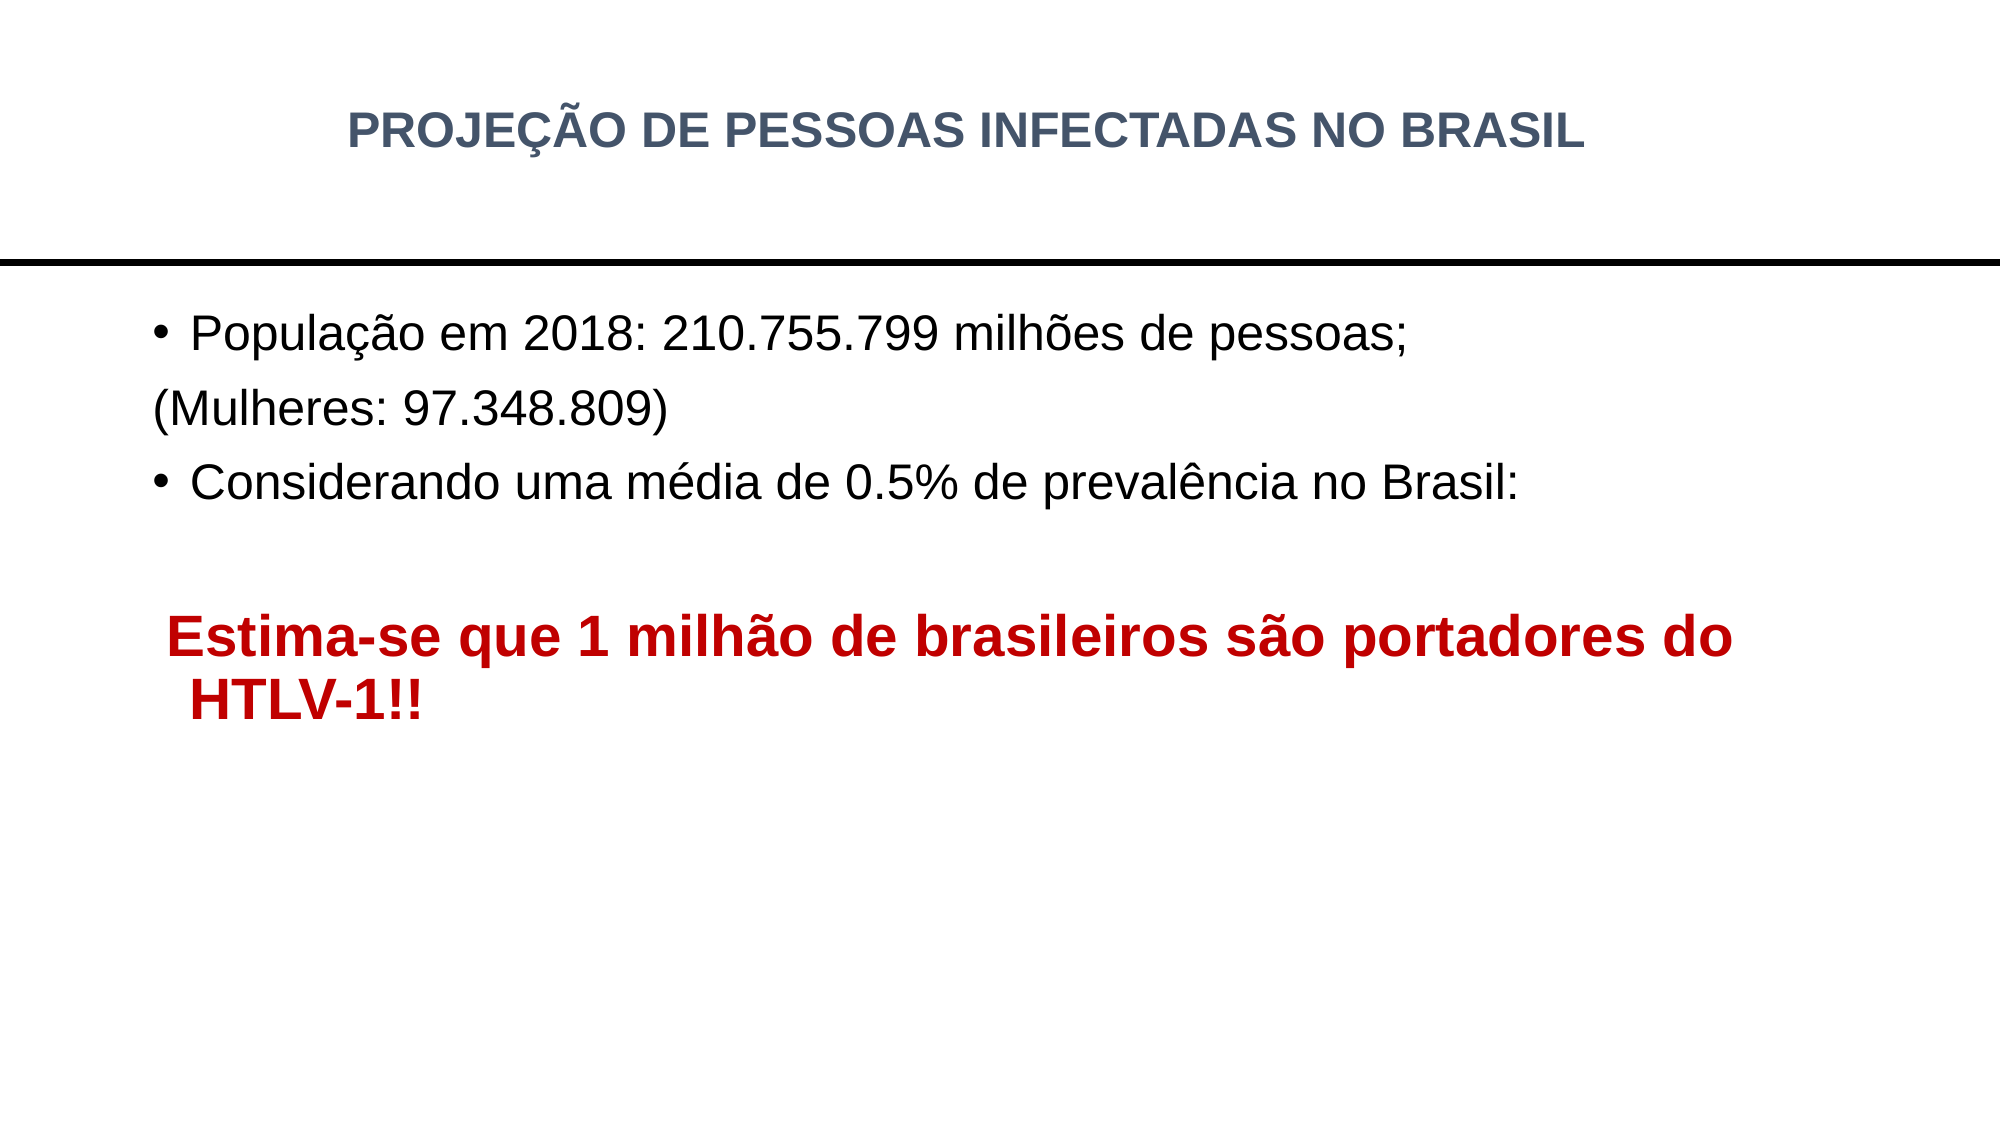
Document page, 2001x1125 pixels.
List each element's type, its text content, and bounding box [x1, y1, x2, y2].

title PROJEÇÃO DE PESSOAS INFECTADAS NO BRASIL [0, 37, 2000, 225]
list População em 2018: 210.755.799 milhões de pessoas; (Mulheres: 97.348.809) Considerando uma média de 0.5% de prevalência no Brasil: Estima-se que 1 milhão de brasileiros são portadores do HTLV-1!! [137, 299, 1863, 1014]
